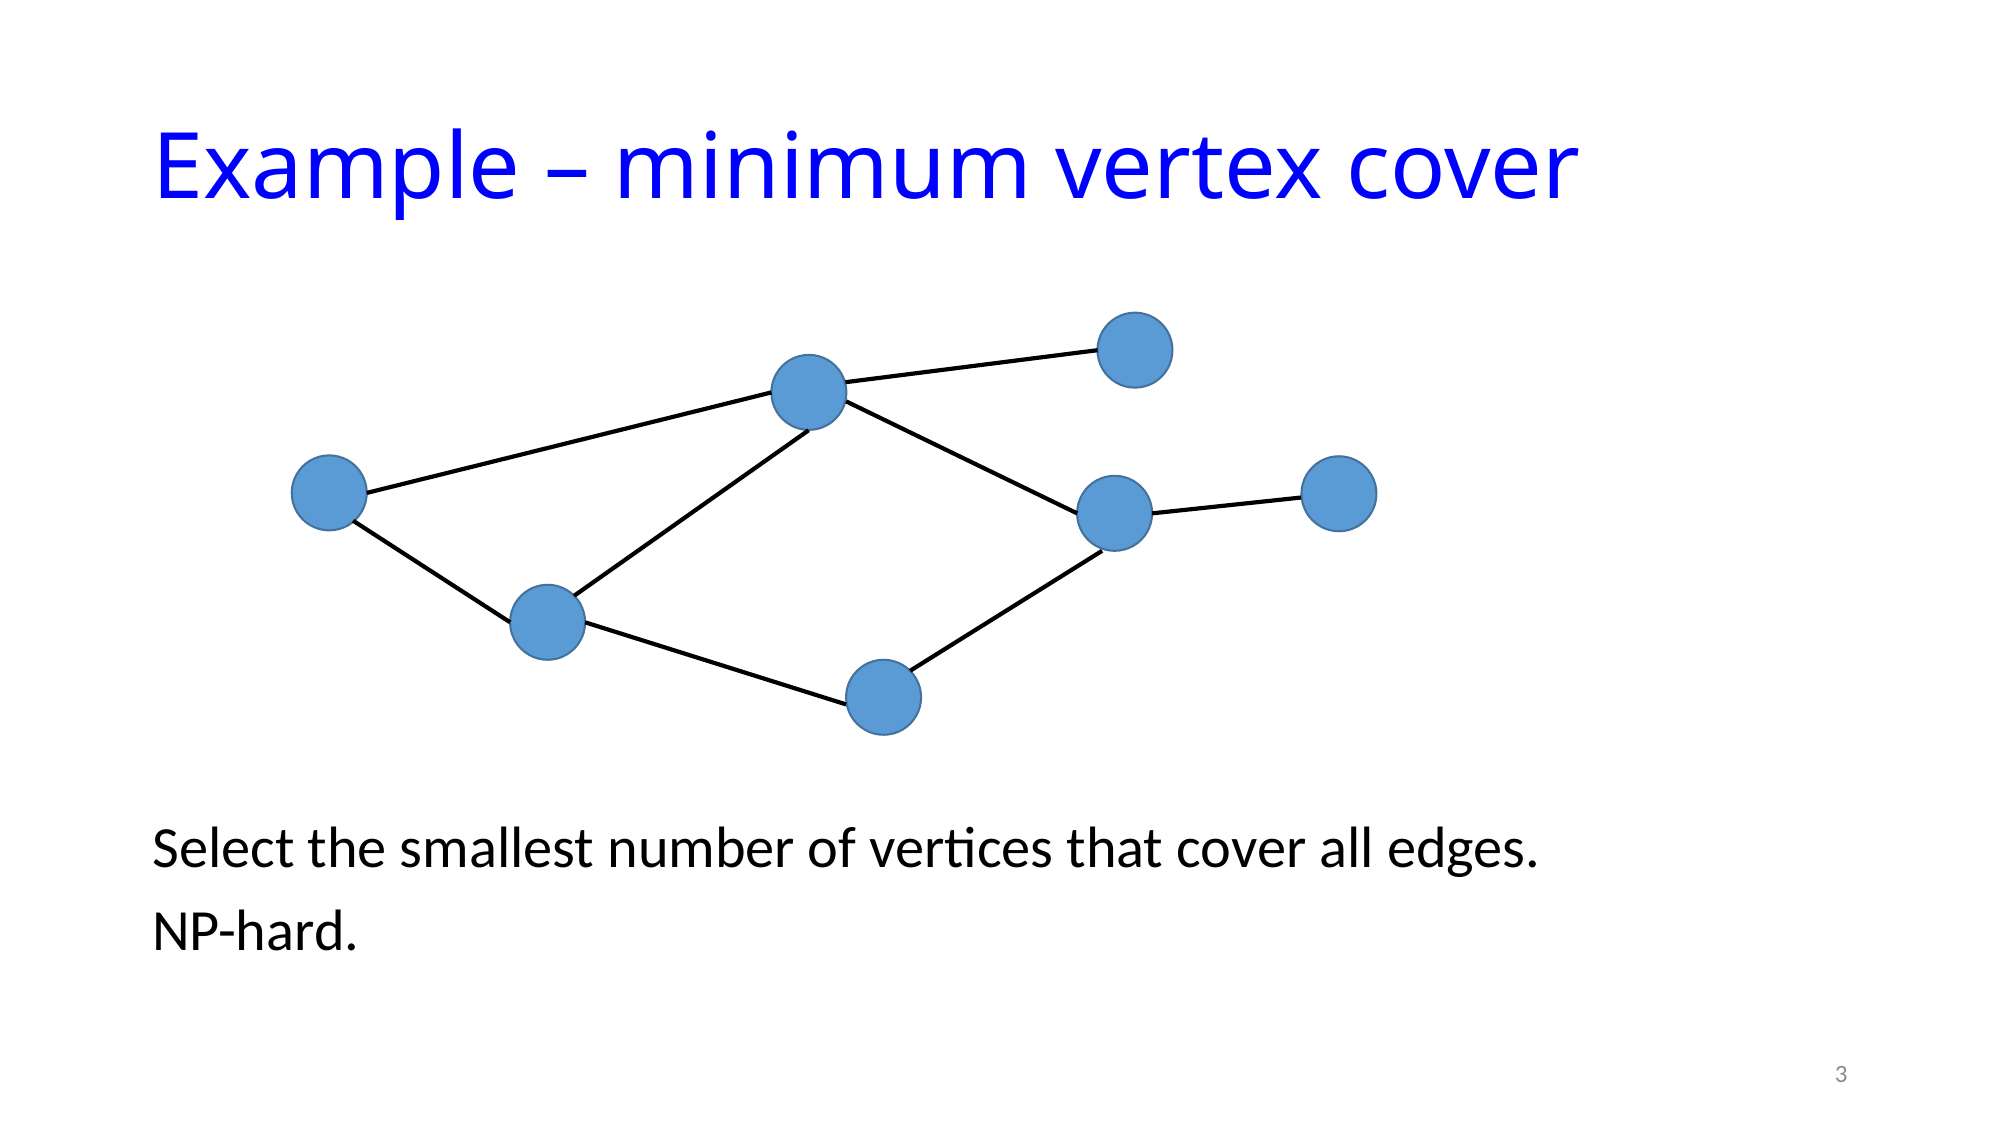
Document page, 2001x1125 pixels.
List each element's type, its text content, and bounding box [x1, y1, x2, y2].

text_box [574, 430, 809, 596]
text_box [846, 658, 923, 736]
text_box [1076, 474, 1153, 552]
text_box [290, 454, 368, 532]
text_box [1096, 311, 1174, 389]
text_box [366, 392, 772, 493]
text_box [585, 622, 847, 705]
text_box [770, 353, 848, 431]
text_box [1300, 455, 1378, 533]
slide_number 3 [1412, 1042, 1863, 1103]
text_box [509, 583, 587, 661]
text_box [846, 401, 1078, 514]
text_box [353, 520, 511, 623]
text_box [1152, 497, 1301, 514]
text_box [845, 350, 1098, 383]
list Select the smallest number of vertices that cover all edges. NP-hard. [137, 299, 1863, 1014]
title Example – minimum vertex cover [137, 59, 1863, 278]
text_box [910, 550, 1103, 671]
